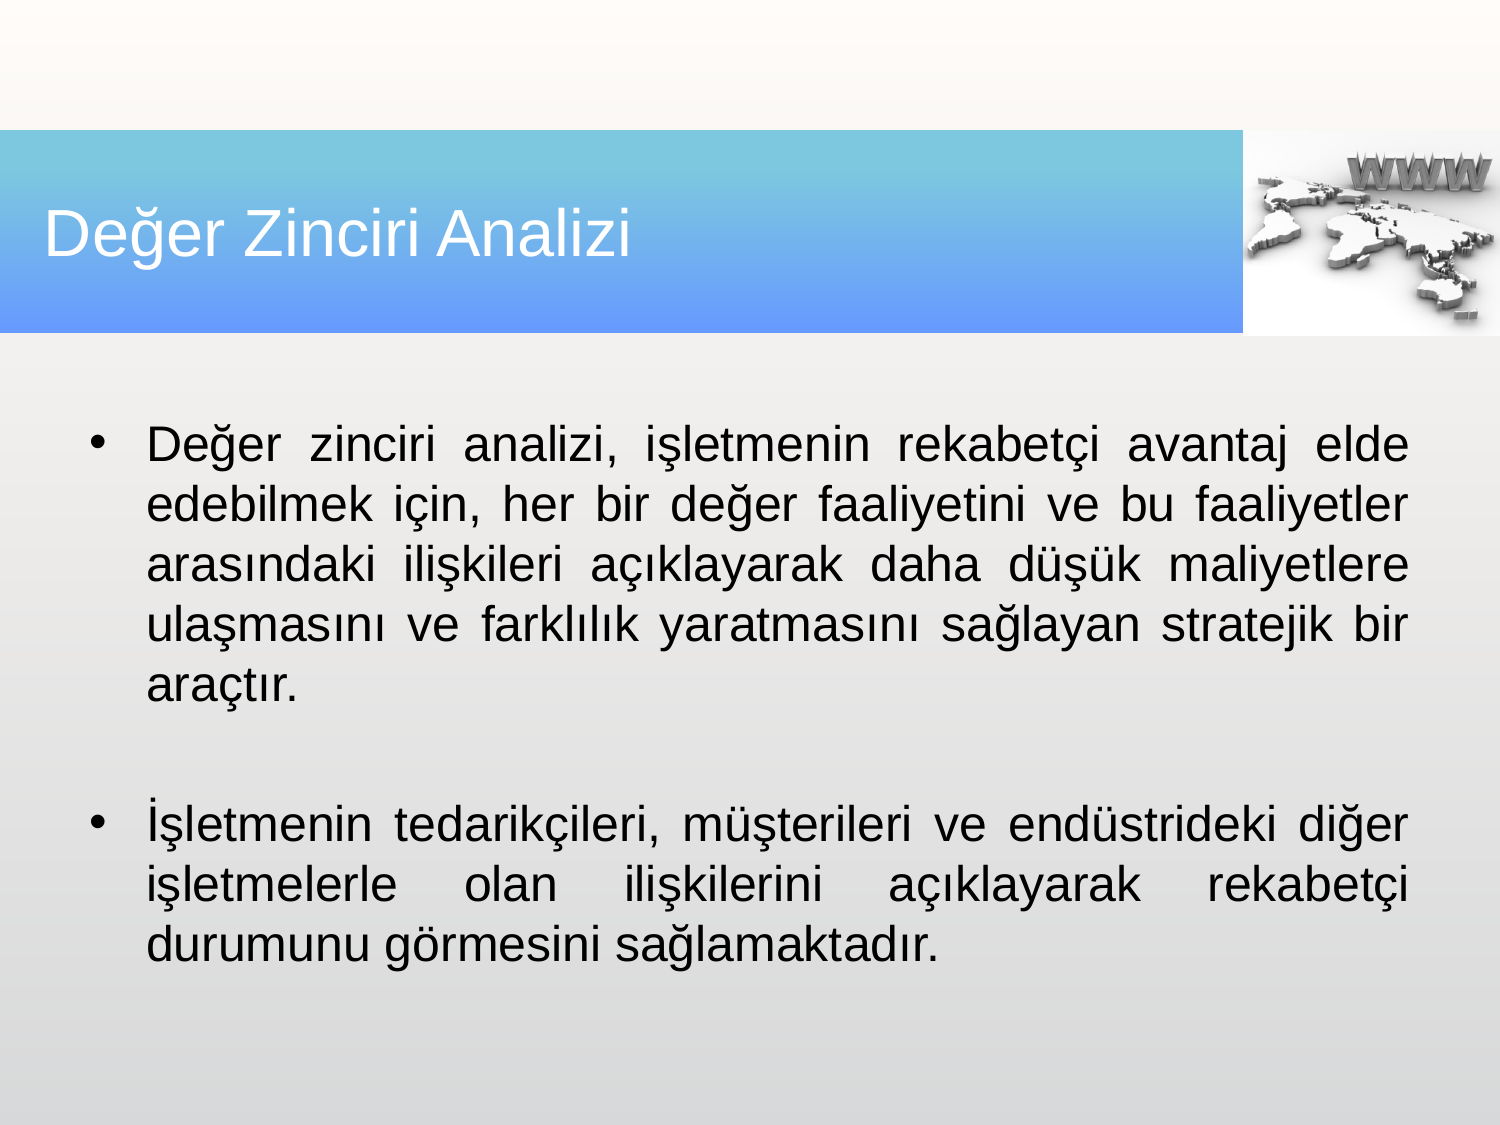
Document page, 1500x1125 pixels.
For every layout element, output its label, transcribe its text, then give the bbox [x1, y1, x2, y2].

title Değer Zinciri Analizi [29, 136, 1235, 324]
list Değer zinciri analizi, işletmenin rekabetçi avantaj elde edebilmek için, her bir değer faaliyetini ve bu faaliyetler arasındaki ilişkileri açıklayarak daha düşük maliyetlere ulaşmasını ve farklılık yaratmasını sağlayan stratejik bir araçtır. İşletmenin tedarikçileri, müşterileri ve endüstrideki diğer işletmelerle olan ilişkilerini açıklayarak rekabetçi durumunu görmesini sağlamaktadır. [75, 377, 1425, 1005]
picture [1243, 130, 1500, 336]
